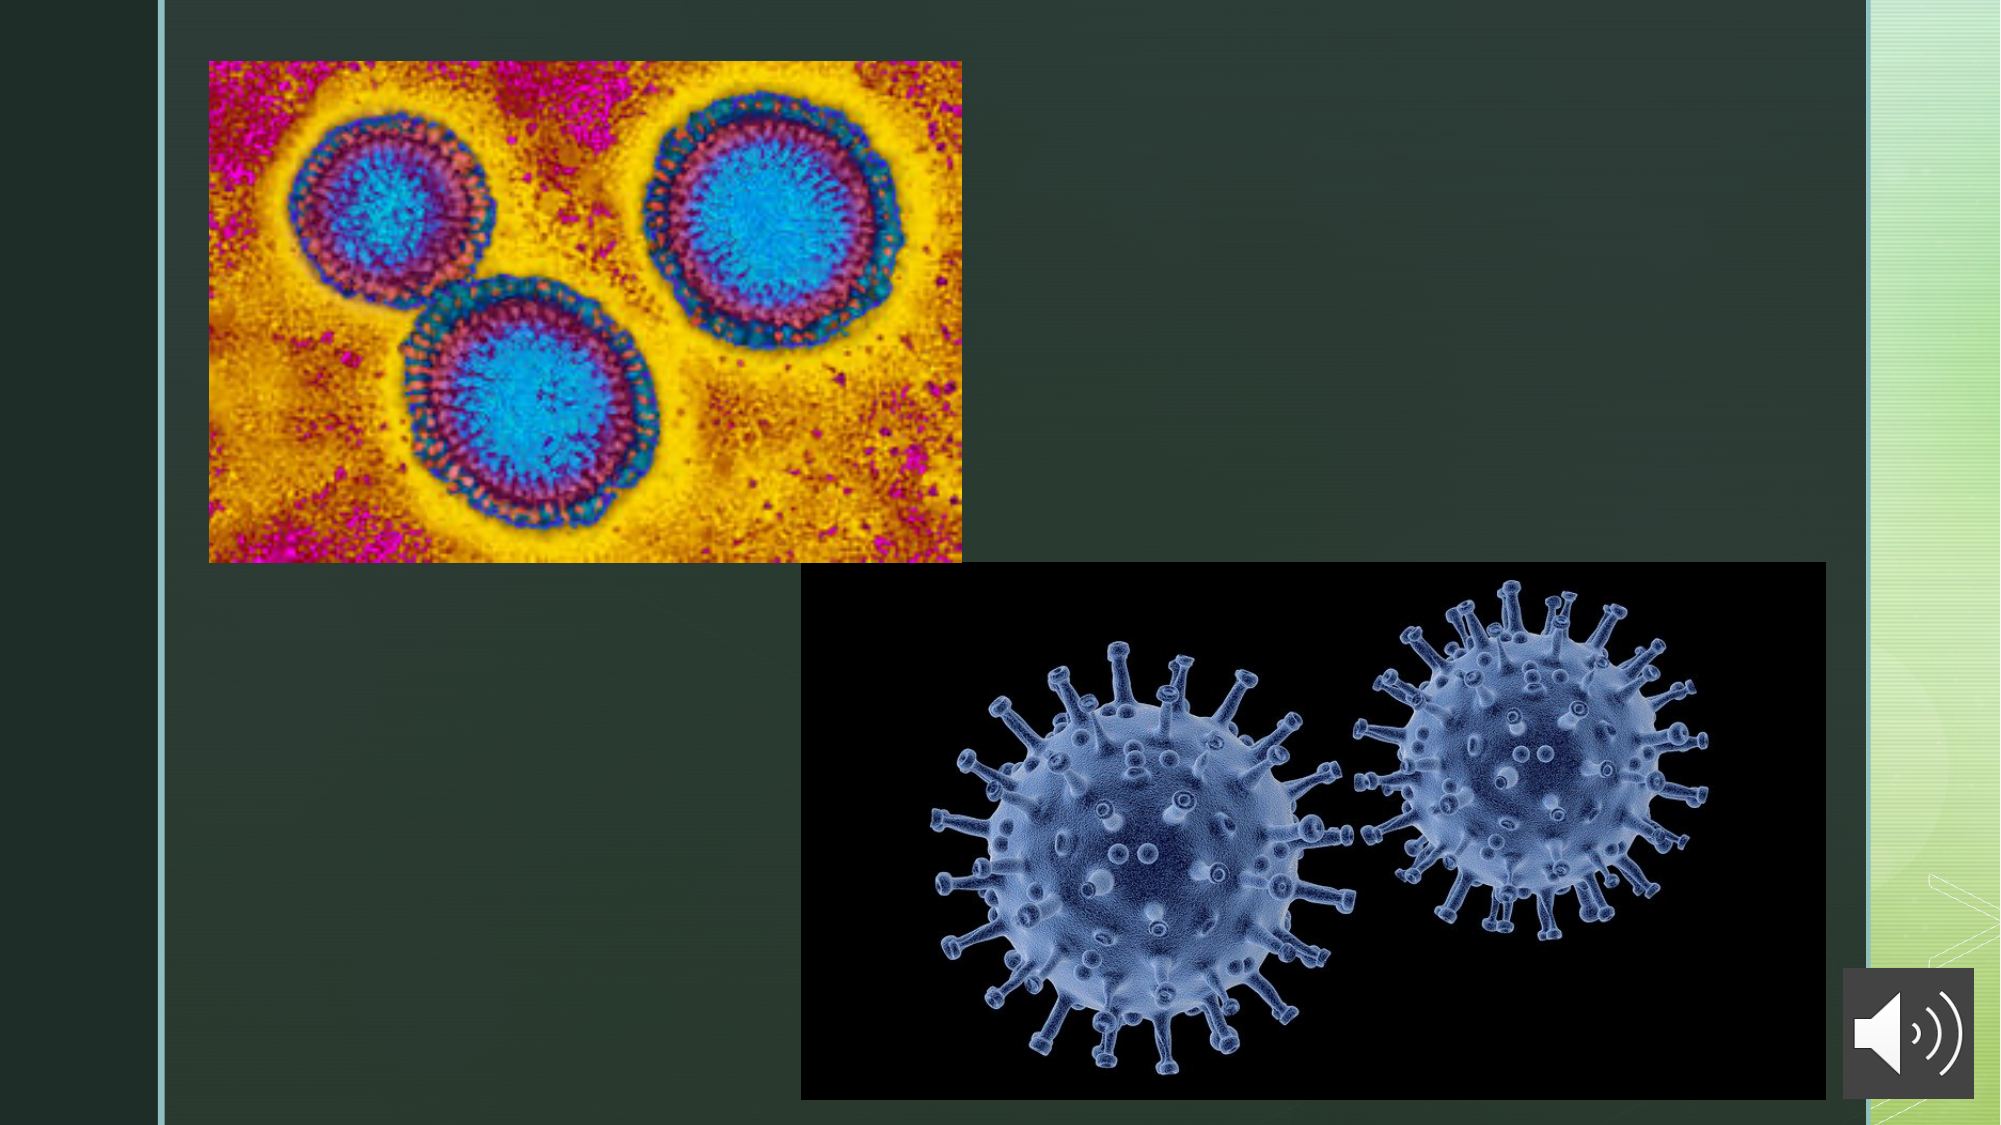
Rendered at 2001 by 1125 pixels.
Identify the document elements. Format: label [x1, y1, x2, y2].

picture [1841, 0, 2001, 1125]
picture [801, 562, 1826, 1100]
list [208, 61, 962, 563]
